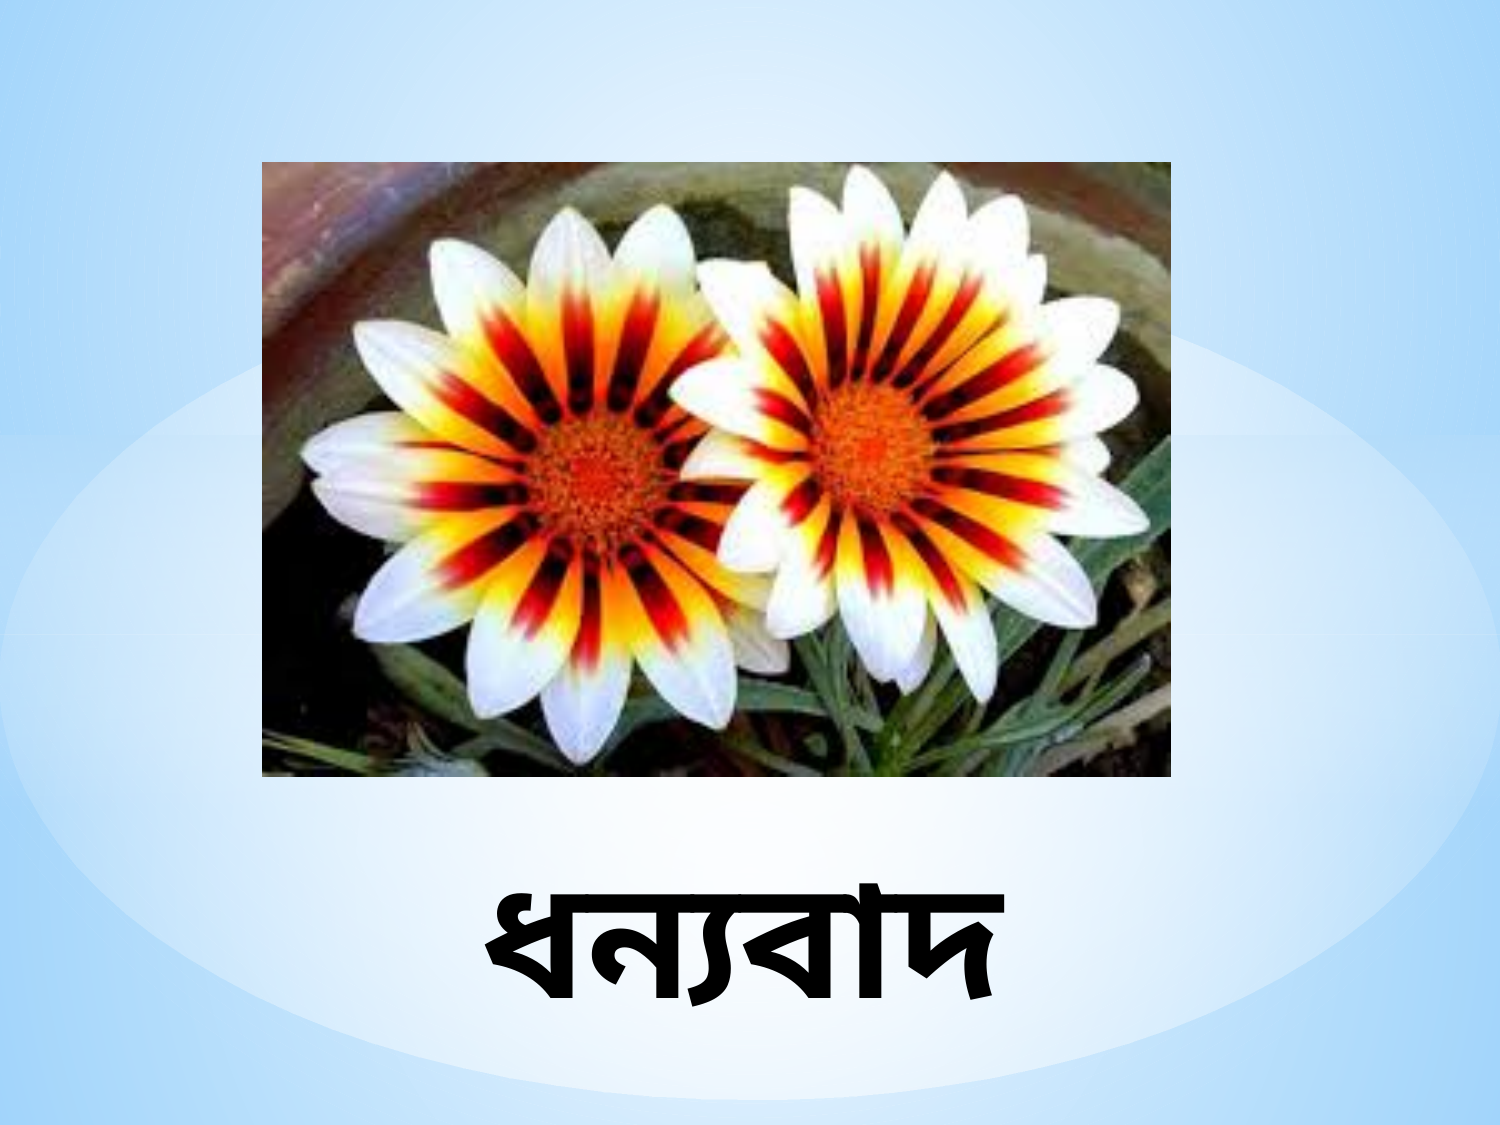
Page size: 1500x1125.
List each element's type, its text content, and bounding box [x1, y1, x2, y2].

picture [262, 162, 1171, 777]
text_box ধন্যবাদ [467, 824, 1018, 1040]
